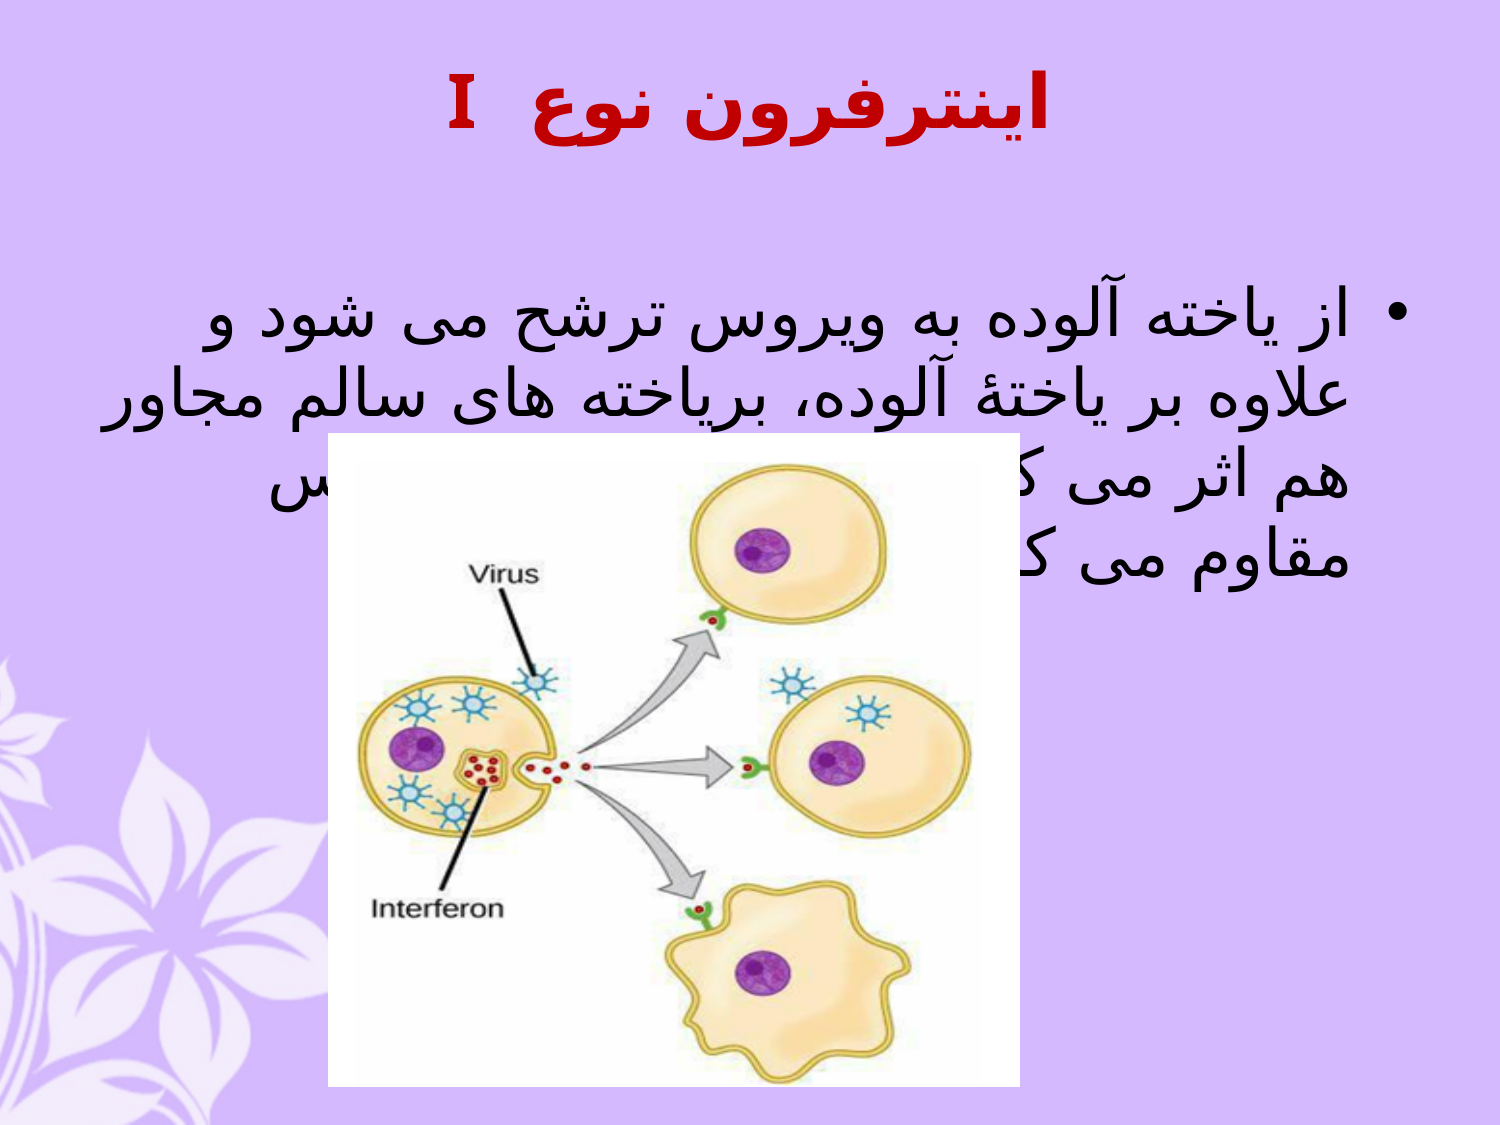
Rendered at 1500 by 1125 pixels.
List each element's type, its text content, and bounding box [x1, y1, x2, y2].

picture [0, 0, 1500, 1125]
list از یاخته آلوده به ویروس ترشح می شود و علاوه بر یاختۀ آلوده، بریاخته های سالم مجاور هم اثر می کند و آنها را در برابر ویروس مقاوم می کند. [75, 262, 1425, 1005]
title اینترفرون نوع I [75, 45, 1425, 233]
